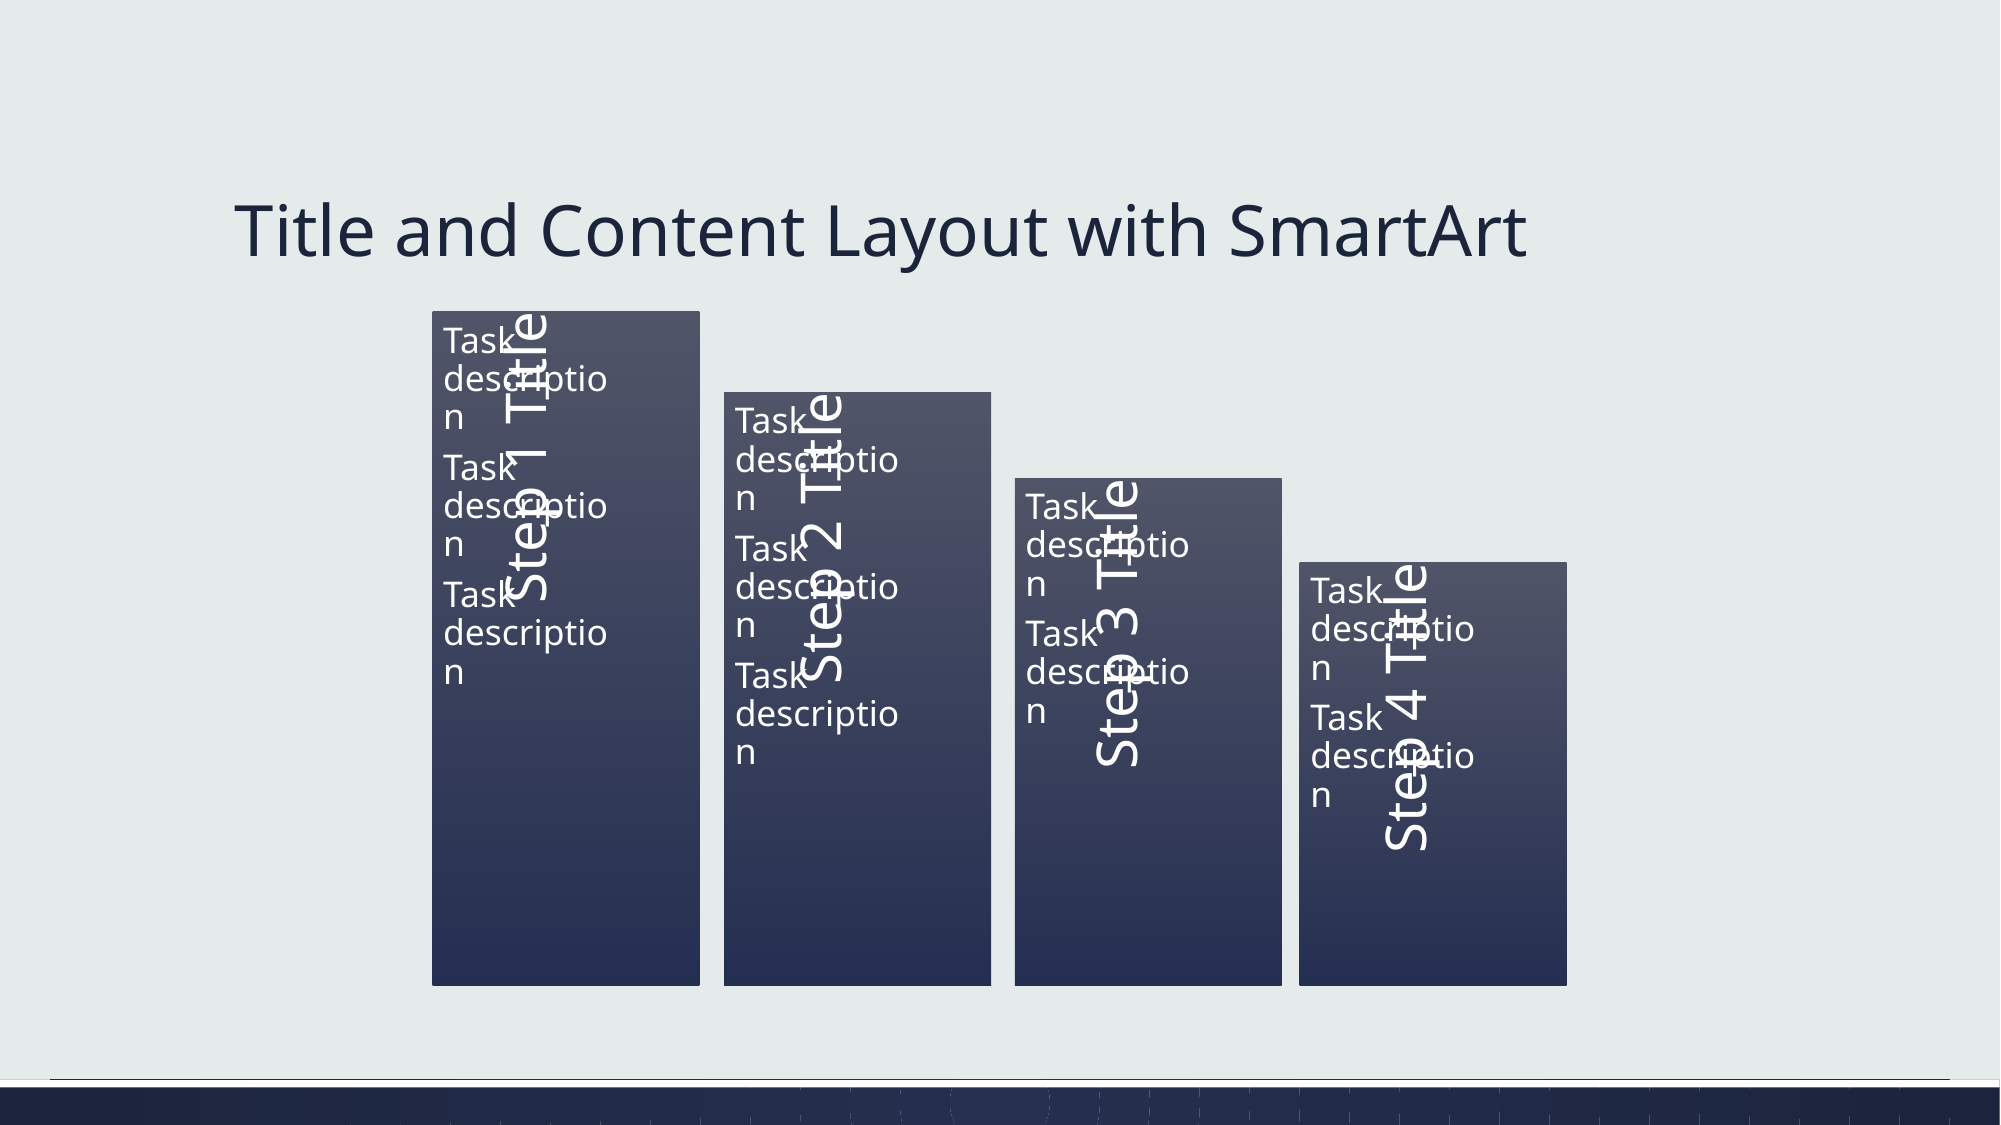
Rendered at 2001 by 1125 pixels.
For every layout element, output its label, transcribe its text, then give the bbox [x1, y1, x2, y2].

title Title and Content Layout with SmartArt [219, 76, 1780, 279]
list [219, 311, 1780, 990]
